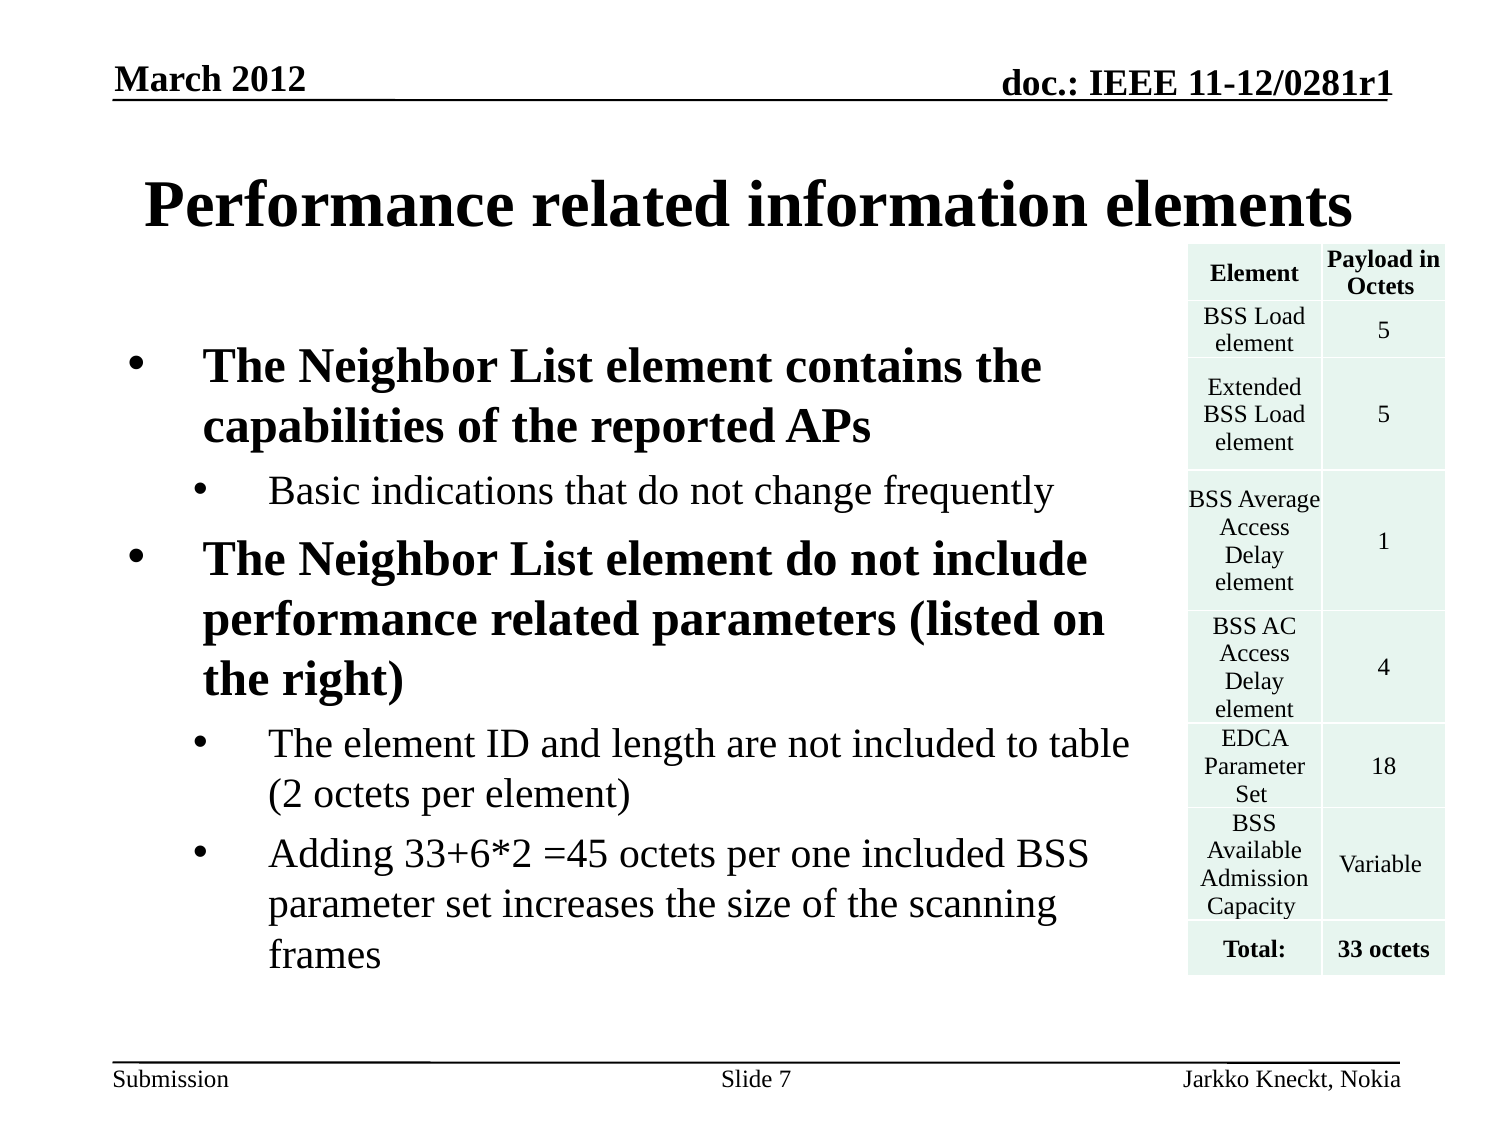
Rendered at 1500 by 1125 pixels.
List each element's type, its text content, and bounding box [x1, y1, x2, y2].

table_cell 1 [1323, 471, 1445, 610]
slide_number Slide 7 [712, 1061, 800, 1123]
table_cell Extended BSS Load element [1188, 358, 1321, 469]
table_header Element [1188, 244, 1321, 300]
table_cell 33 octets [1323, 921, 1445, 975]
title Performance related information elements [112, 112, 1388, 288]
table_cell 4 [1323, 611, 1445, 722]
table_cell BSS AC Access Delay element [1188, 611, 1321, 722]
table_cell BSS Average Access Delay element [1188, 471, 1321, 610]
table_cell Total: [1188, 921, 1321, 975]
table_cell 5 [1323, 358, 1445, 469]
list The Neighbor List element contains the capabilities of the reported APs Basic indications that do not change frequently The Neighbor List element do not include performance related parameters (listed on the right) The element ID and length are not included to table (2 octets per element) Adding 33+6*2 =45 octets per one included BSS parameter set increases the size of the scanning frames [112, 324, 1164, 1000]
table_cell BSS Load element [1188, 301, 1321, 357]
table_cell 18 [1323, 724, 1445, 807]
table_cell Variable [1323, 808, 1445, 919]
table_cell BSS Available Admission Capacity [1188, 808, 1321, 919]
table_cell EDCA Parameter Set [1188, 724, 1321, 807]
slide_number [114, 54, 423, 100]
footer Jarkko Kneckt, Nokia [878, 1061, 1402, 1093]
table_cell 5 [1323, 301, 1445, 357]
table_header Payload in Octets [1323, 244, 1445, 300]
